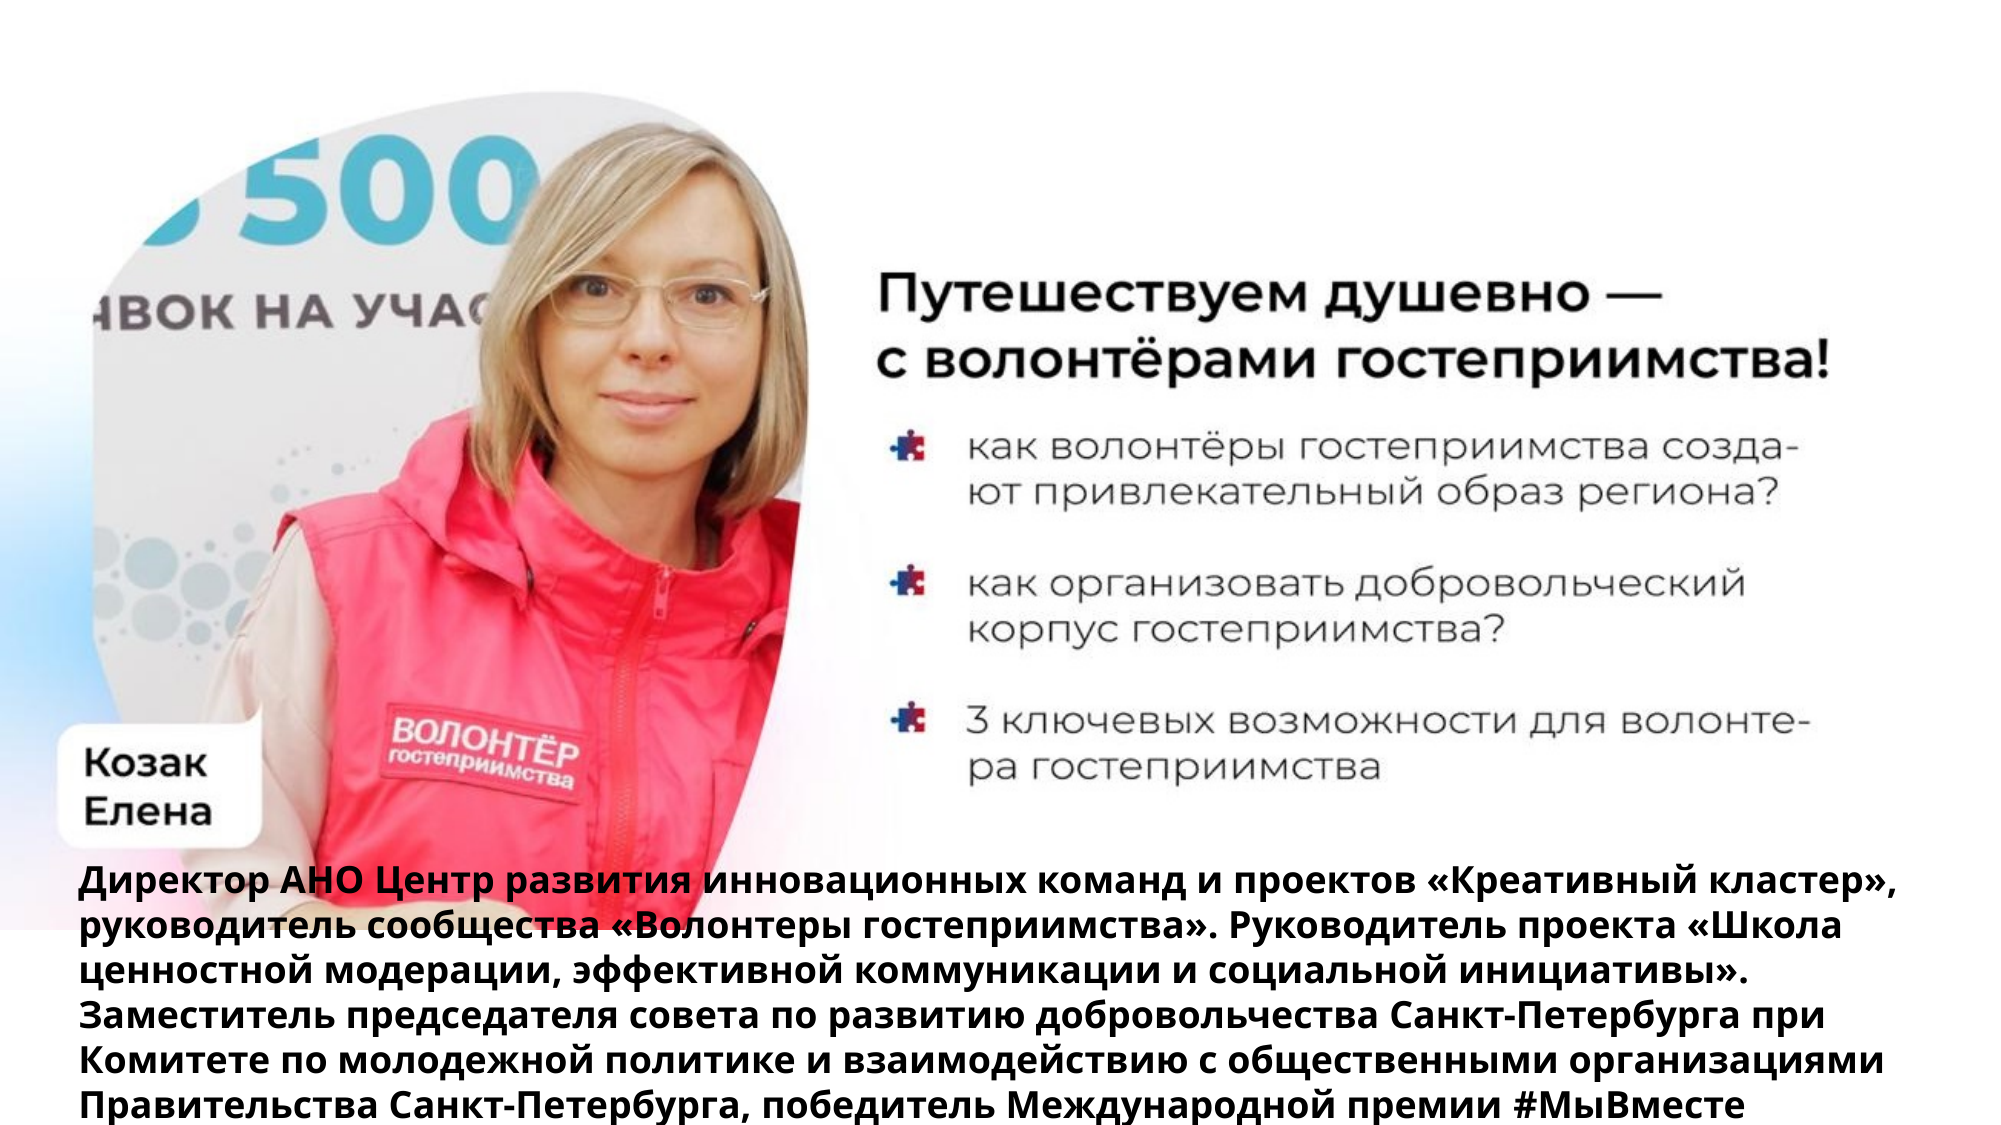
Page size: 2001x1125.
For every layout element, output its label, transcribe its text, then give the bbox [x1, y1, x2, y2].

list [0, 67, 1965, 930]
text_box Директор АНО Центр развития инновационных команд и проектов «Креативный кластер», руководитель сообщества «Волонтеры гостеприимства». Руководитель проекта «Школа ценностной модерации, эффективной коммуникации и социальной инициативы». Заместитель председателя совета по развитию добровольчества Санкт-Петербурга при Комитете по молодежной политике и взаимодействию с общественными организациями Правительства Санкт-Петербурга, победитель Международной премии #МыВместе [63, 930, 1945, 1125]
